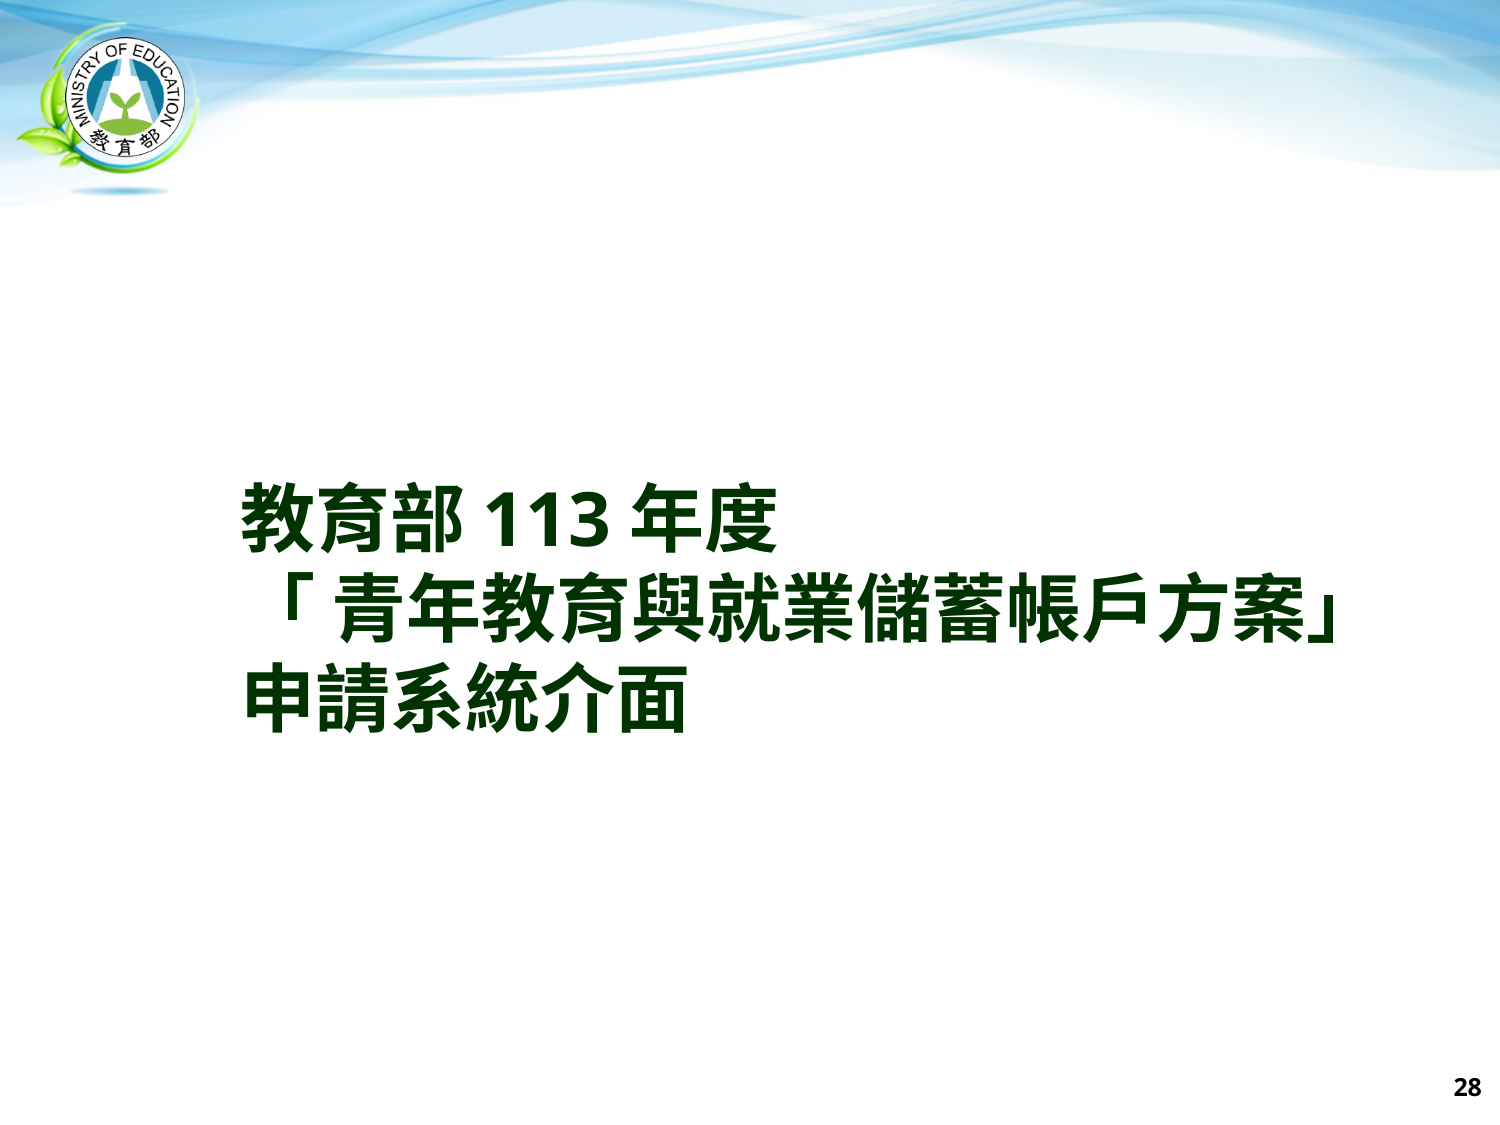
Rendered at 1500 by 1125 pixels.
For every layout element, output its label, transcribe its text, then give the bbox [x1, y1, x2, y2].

title 教育部113年度 「 青年教育與就業儲蓄帳戶方案」 申請系統介面 [225, 462, 1425, 750]
slide_number 28 [1146, 1063, 1498, 1117]
picture [0, 0, 1500, 1125]
